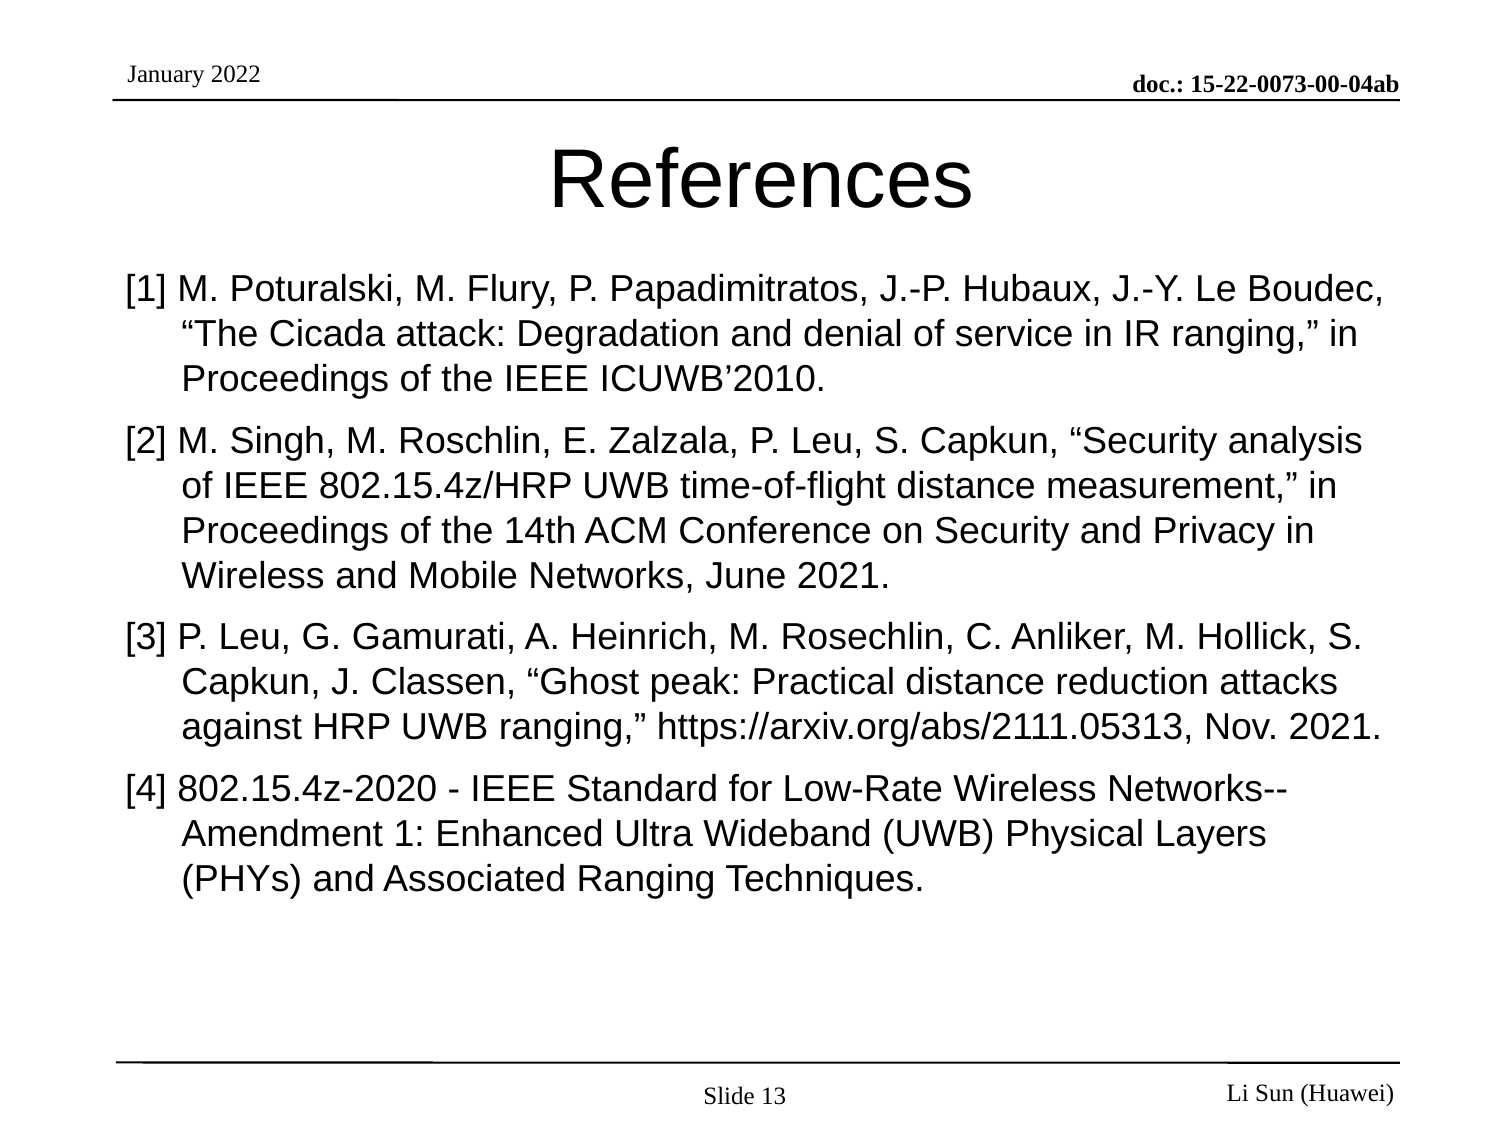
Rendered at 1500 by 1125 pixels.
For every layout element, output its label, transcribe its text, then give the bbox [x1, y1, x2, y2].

title References [125, 112, 1399, 237]
slide_number Slide 13 [690, 1075, 799, 1115]
list [1] M. Poturalski, M. Flury, P. Papadimitratos, J.-P. Hubaux, J.-Y. Le Boudec, “The Cicada attack: Degradation and denial of service in IR ranging,” in Proceedings of the IEEE ICUWB’2010. [2] M. Singh, M. Roschlin, E. Zalzala, P. Leu, S. Capkun, “Security analysis of IEEE 802.15.4z/HRP UWB time-of-flight distance measurement,” in Proceedings of the 14th ACM Conference on Security and Privacy in Wireless and Mobile Networks, June 2021. [3] P. Leu, G. Gamurati, A. Heinrich, M. Rosechlin, C. Anliker, M. Hollick, S. Capkun, J. Classen, “Ghost peak: Practical distance reduction attacks against HRP UWB ranging,” https://arxiv.org/abs/2111.05313, Nov. 2021. [4] 802.15.4z-2020 - IEEE Standard for Low-Rate Wireless Networks--Amendment 1: Enhanced Ultra Wideband (UWB) Physical Layers (PHYs) and Associated Ranging Techniques. [110, 256, 1414, 905]
